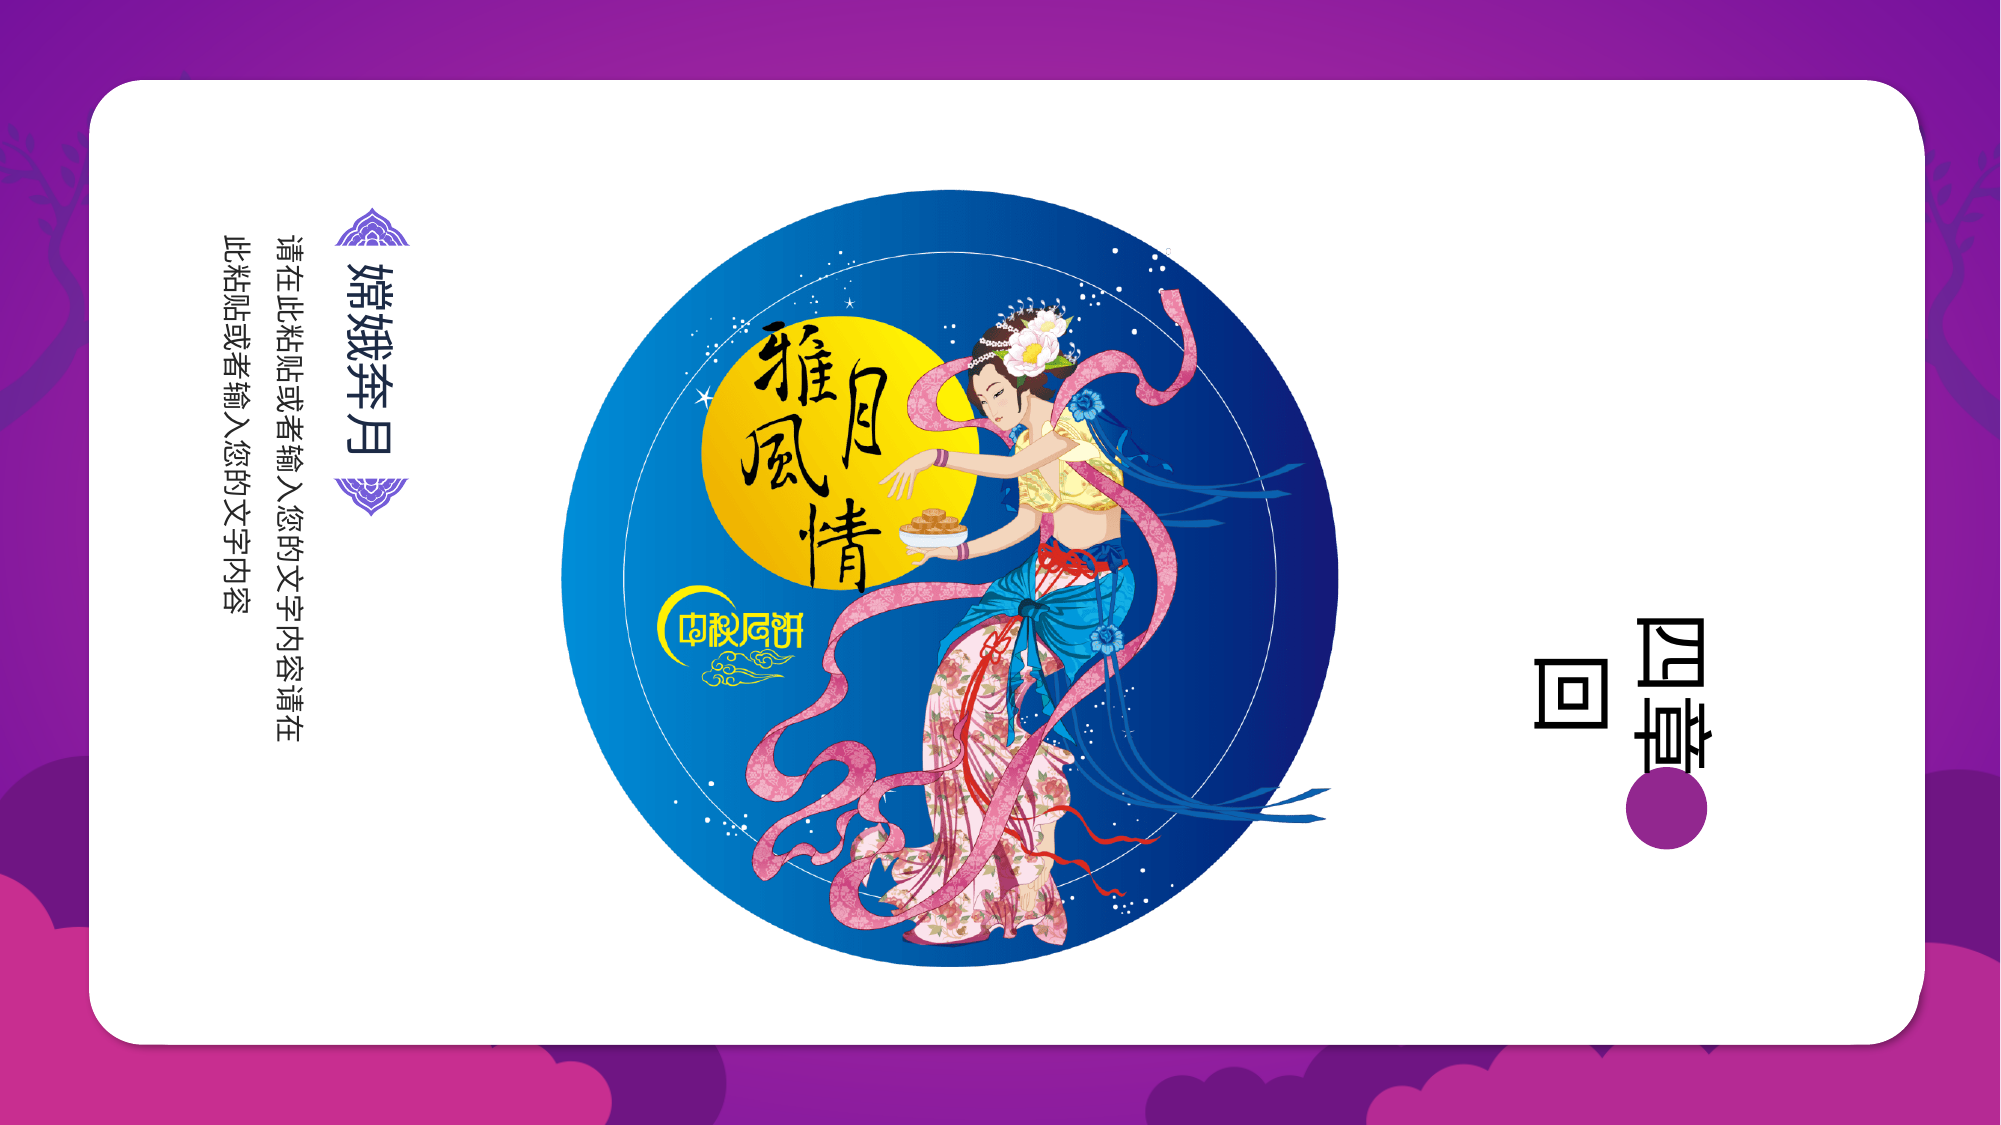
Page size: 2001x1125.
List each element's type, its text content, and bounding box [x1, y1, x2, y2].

text_box [334, 207, 411, 246]
text_box 请在此粘贴或者输入您的文字内容请在此粘贴或者输入您的文字内容 [196, 220, 334, 759]
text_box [1601, 558, 1733, 850]
text_box [334, 478, 410, 517]
text_box [93, 79, 1926, 1046]
picture [0, 0, 2001, 1125]
text_box 嫦娥奔月 [334, 245, 417, 479]
